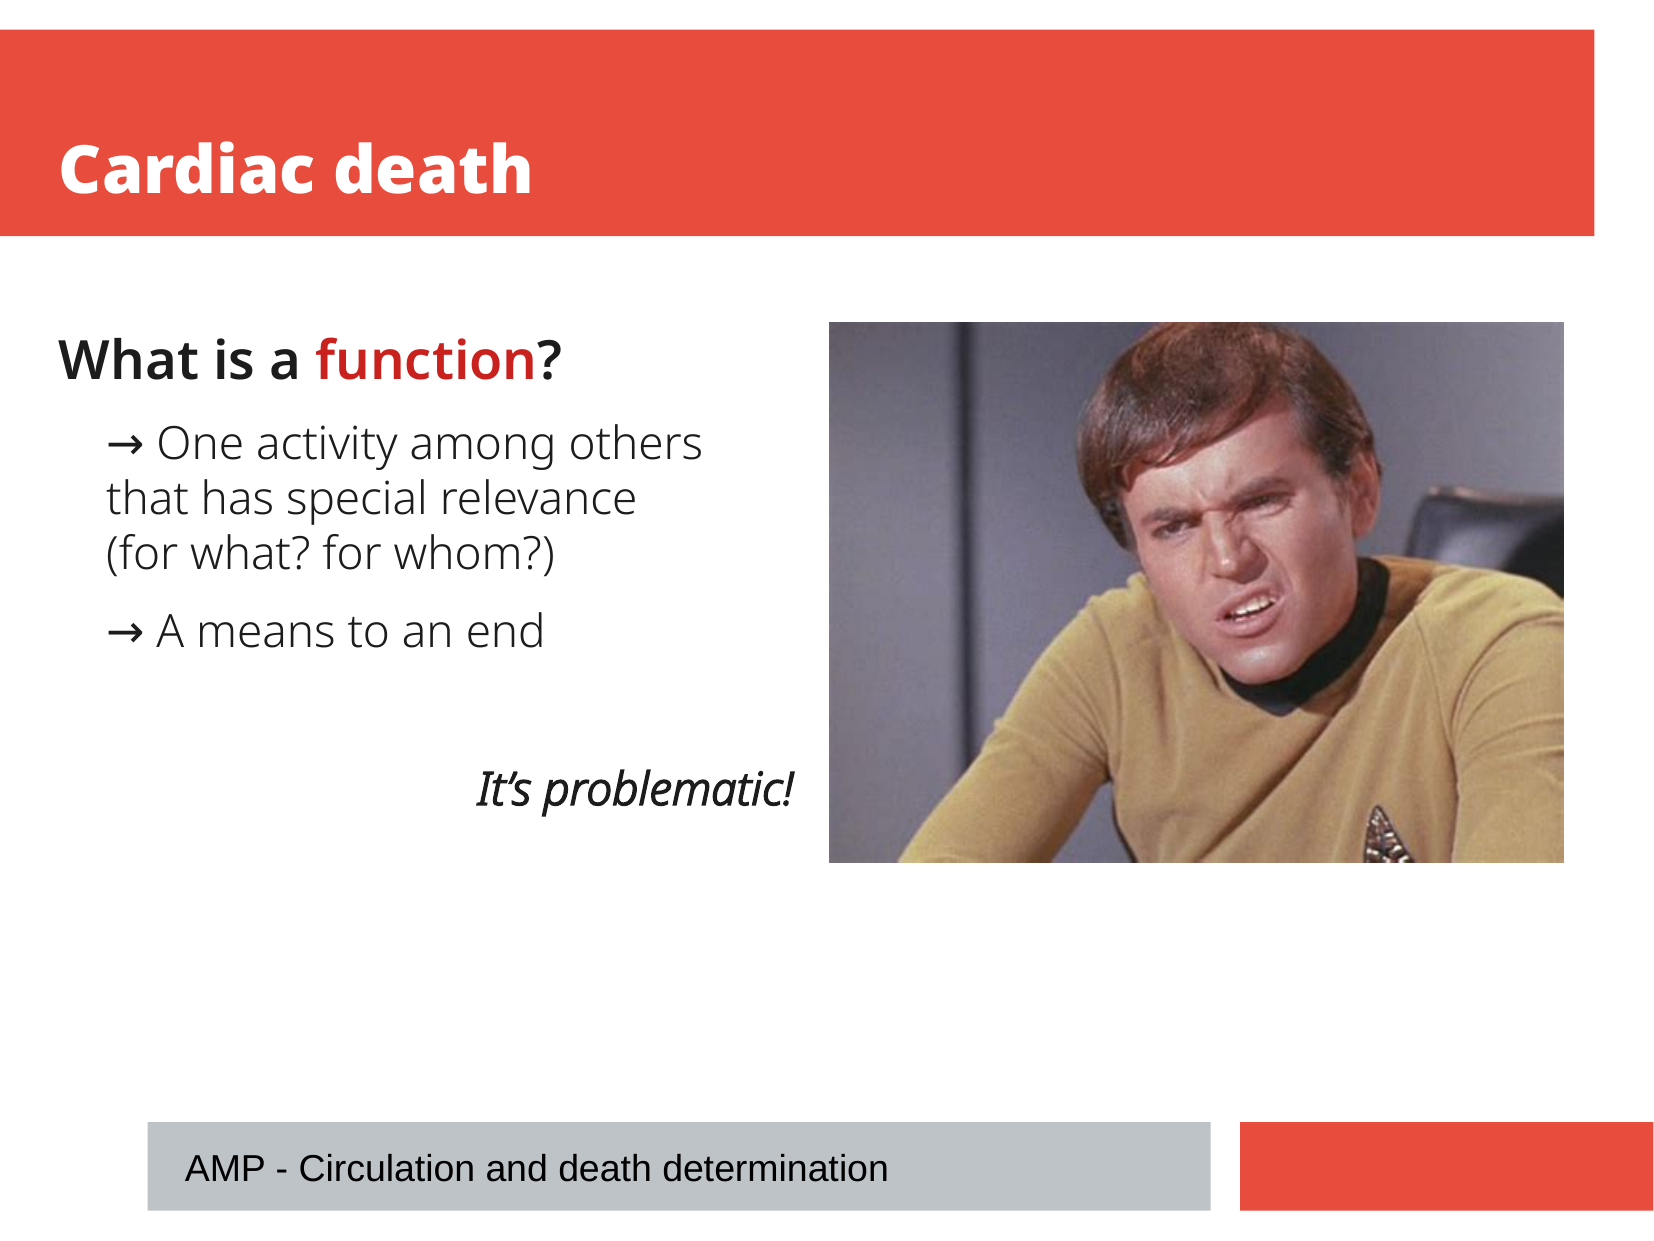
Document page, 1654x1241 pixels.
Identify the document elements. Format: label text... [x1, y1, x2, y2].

text_box Cardiac death [59, 59, 1595, 207]
picture [828, 322, 1565, 863]
text_box AMP - Circulation and death determination [169, 1136, 1174, 1196]
text_box What is a function? → One activity among others that has special relevance (for what? for whom?) → A means to an end It’s problematic! [58, 324, 794, 1093]
